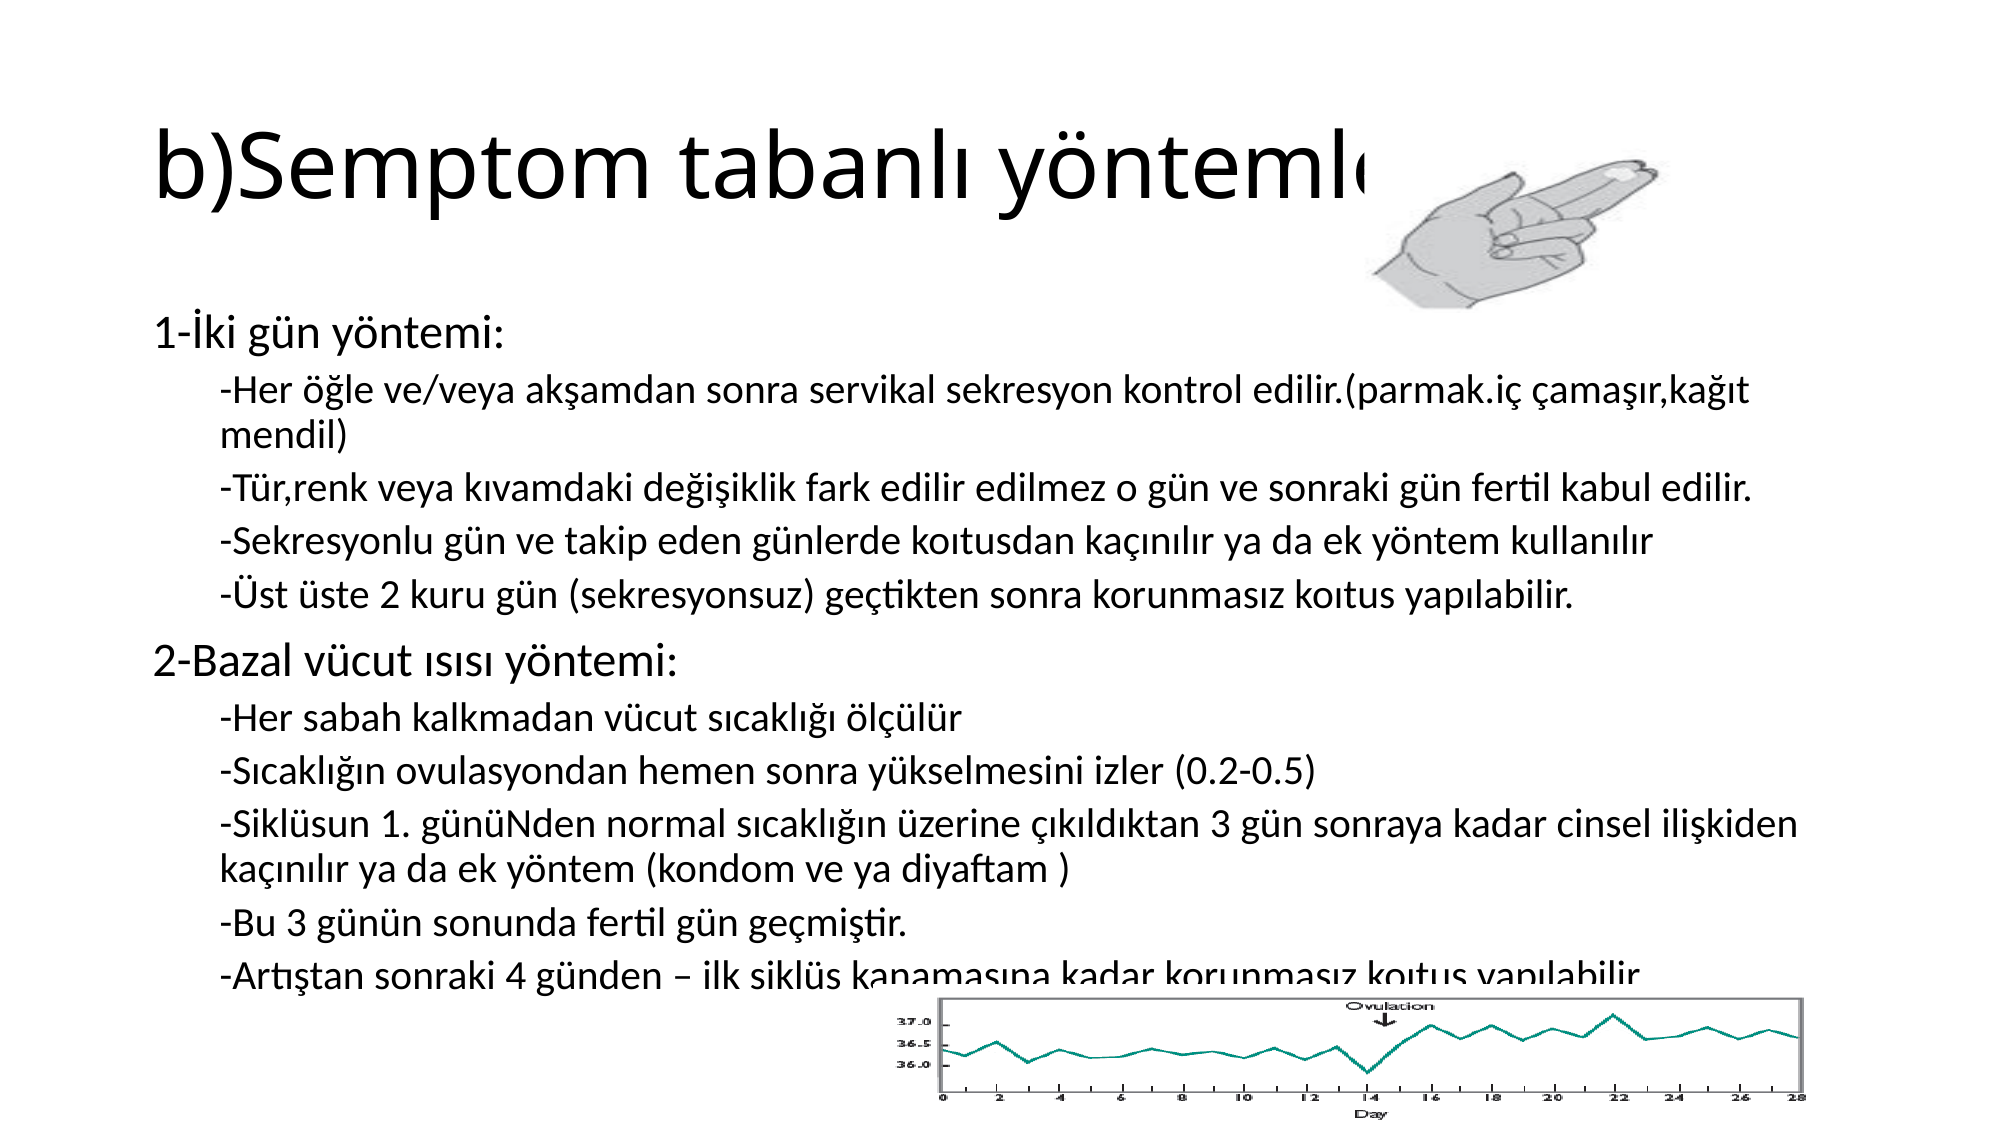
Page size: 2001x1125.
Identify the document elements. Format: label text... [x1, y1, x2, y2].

list 1-İki gün yöntemi: -Her öğle ve/veya akşamdan sonra servikal sekresyon kontrol edilir.(parmak.iç çamaşır,kağıt mendil) -Tür,renk veya kıvamdaki değişiklik fark edilir edilmez o gün ve sonraki gün fertil kabul edilir. -Sekresyonlu gün ve takip eden günlerde koıtusdan kaçınılır ya da ek yöntem kullanılır -Üst üste 2 kuru gün (sekresyonsuz) geçtikten sonra korunmasız koıtus yapılabilir. 2-Bazal vücut ısısı yöntemi: -Her sabah kalkmadan vücut sıcaklığı ölçülür -Sıcaklığın ovulasyondan hemen sonra yükselmesini izler (0.2-0.5) -Siklüsun 1. günüNden normal sıcaklığın üzerine çıkıldıktan 3 gün sonraya kadar cinsel ilişkiden kaçınılır ya da ek yöntem (kondom ve ya diyaftam ) -Bu 3 günün sonunda fertil gün geçmiştir. -Artıştan sonraki 4 günden – ilk siklüs kanamasına kadar korunmasız koıtus yapılabilir [137, 299, 1863, 1014]
picture [1364, 137, 1691, 313]
title b)Semptom tabanlı yöntemler [137, 59, 1863, 278]
picture [873, 984, 1842, 1125]
